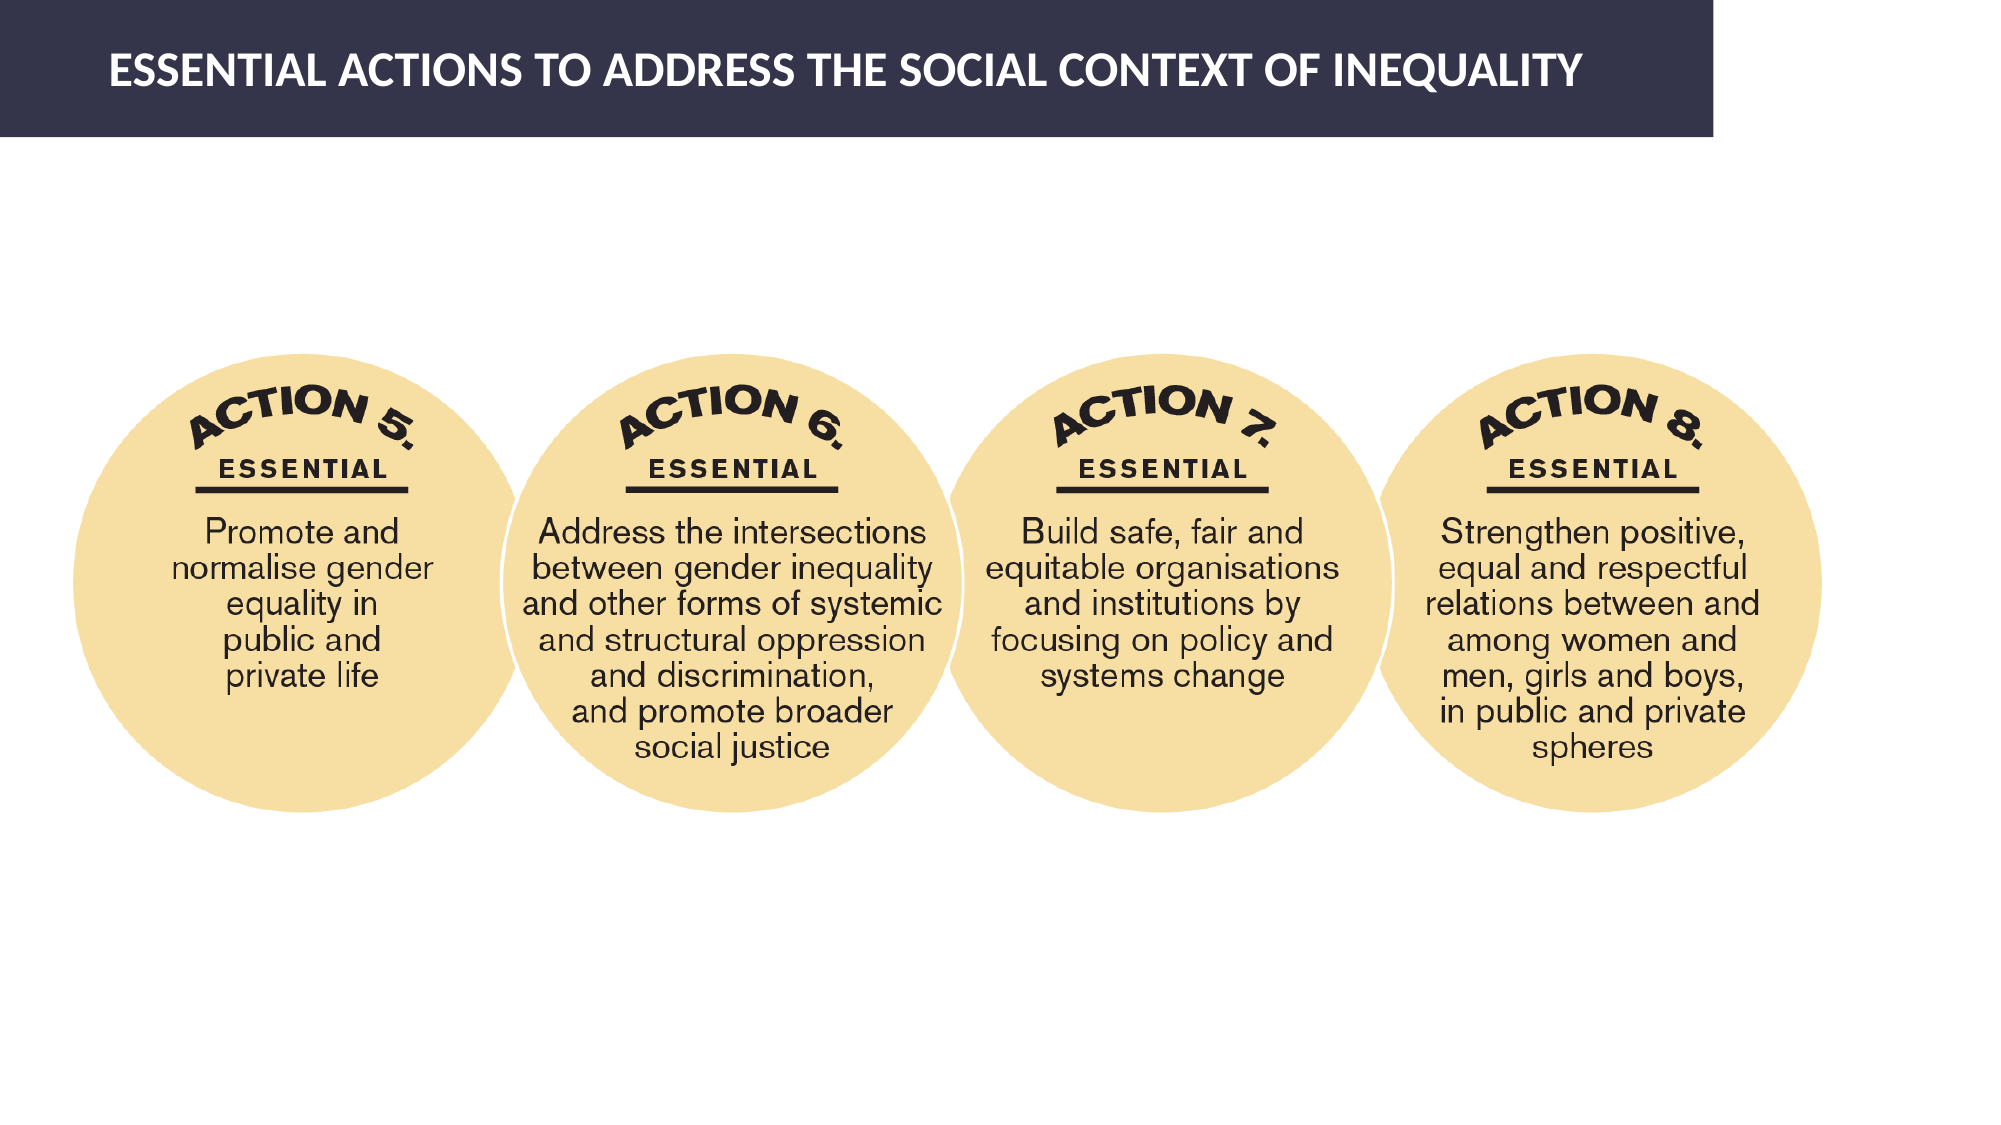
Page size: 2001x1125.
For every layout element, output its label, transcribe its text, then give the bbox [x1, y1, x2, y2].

picture [69, 350, 1826, 816]
title ESSENTIAL ACTIONS TO ADDRESS THE SOCIAL CONTEXT OF INEQUALITY [93, 35, 1623, 102]
